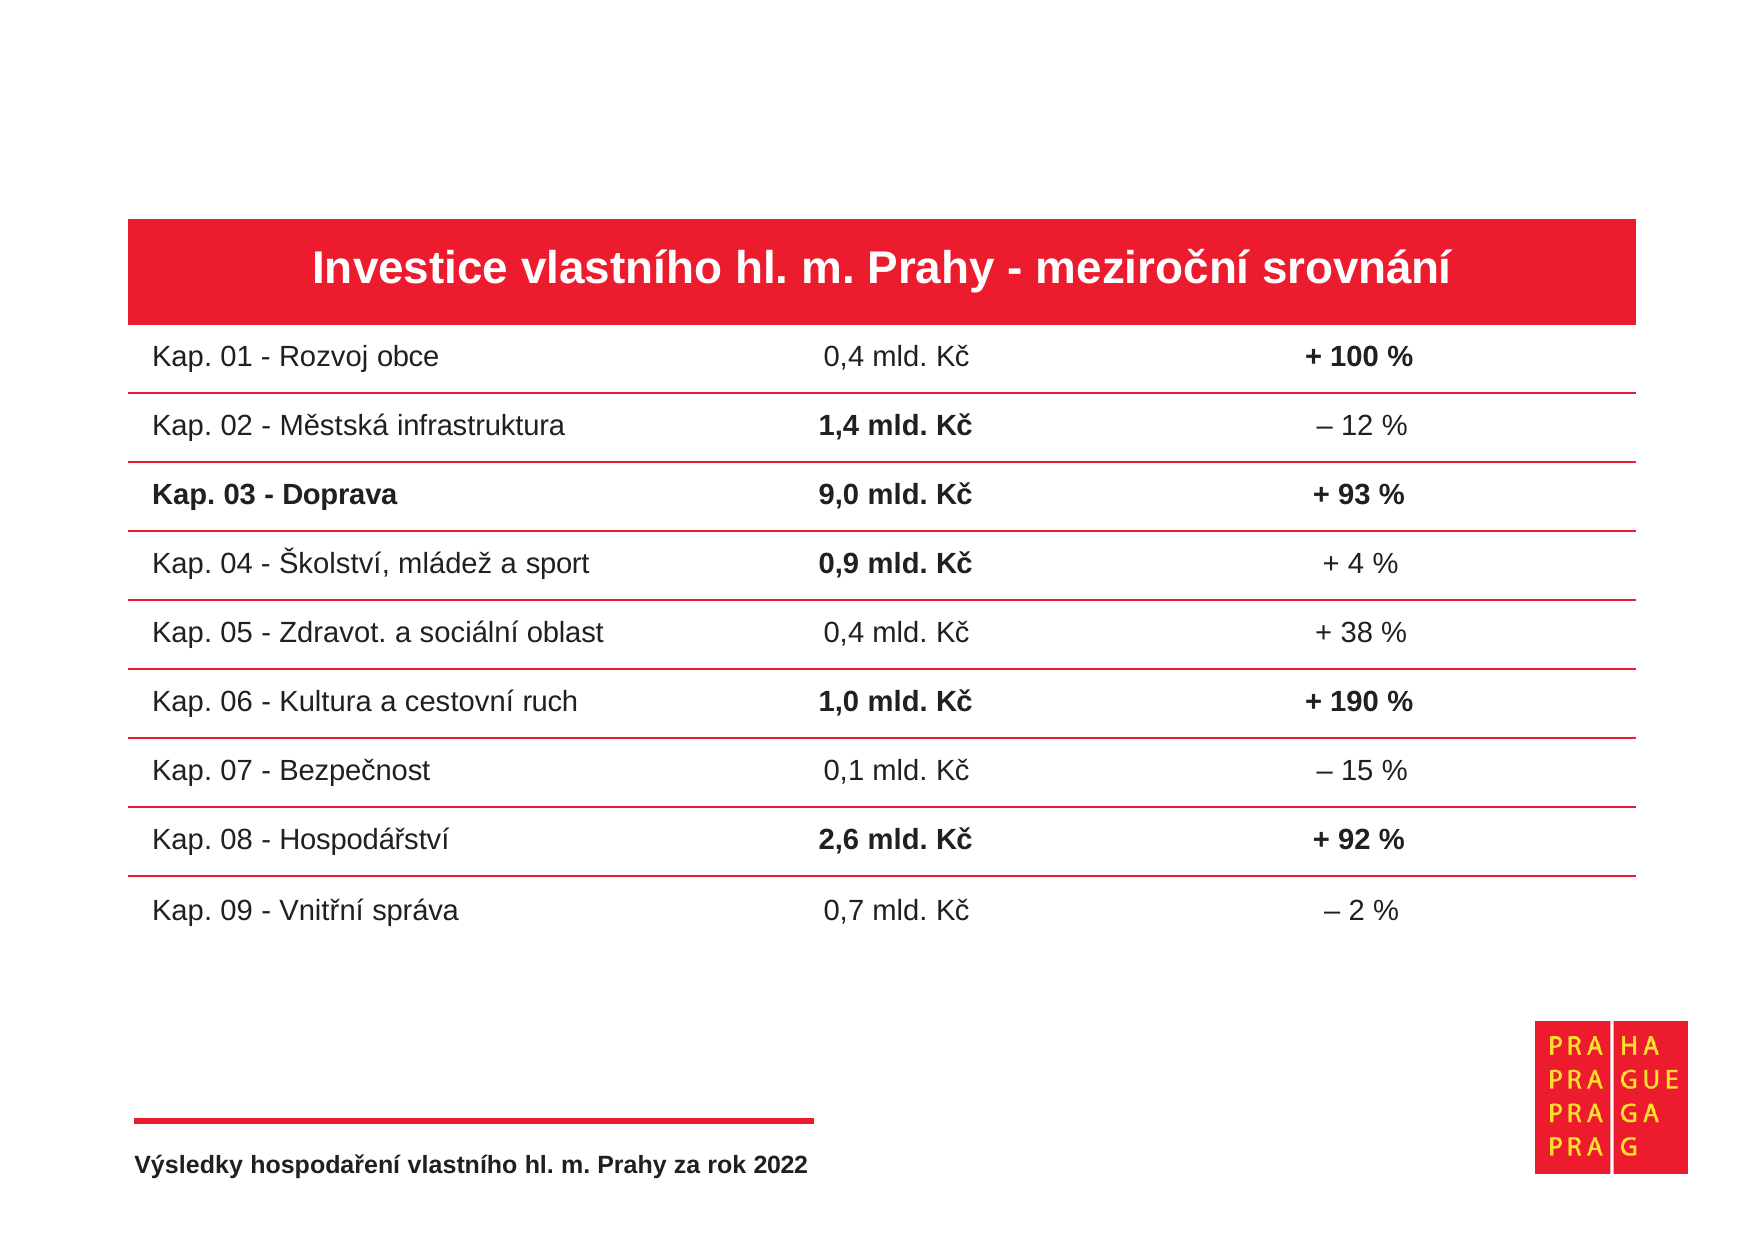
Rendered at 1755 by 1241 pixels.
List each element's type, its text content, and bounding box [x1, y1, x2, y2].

table_cell – 15 % [1132, 739, 1636, 806]
table_cell Kap. 01 - Rozvoj obce [128, 325, 690, 392]
table_cell 0,4 mld. Kč [690, 601, 1132, 668]
table_cell 1,0 mld. Kč [690, 670, 1132, 737]
table_cell + 190 % [1132, 670, 1636, 737]
table_cell Kap. 03 - Doprava [128, 463, 690, 530]
table_header Investice vlastního hl. m. Prahy - meziroční srovnání [128, 219, 1636, 323]
table_cell – 12 % [1132, 394, 1636, 461]
table_cell 2,6 mld. Kč [690, 808, 1132, 875]
table_cell Kap. 02 - Městská infrastruktura [128, 394, 690, 461]
table_cell 9,0 mld. Kč [690, 463, 1132, 530]
table_cell – 2 % [1132, 877, 1636, 929]
table_cell Kap. 08 - Hospodářství [128, 808, 690, 875]
table_cell + 93 % [1132, 463, 1636, 530]
table_cell + 38 % [1132, 601, 1636, 668]
footer Výsledky hospodaření vlastního hl. m. Prahy za rok 2022 [132, 1146, 815, 1241]
table_cell Kap. 07 - Bezpečnost [128, 739, 690, 806]
picture [1535, 1021, 1688, 1174]
table_cell + 92 % [1132, 808, 1636, 875]
table_cell Kap. 04 - Školství, mládež a sport [128, 532, 690, 599]
table_cell Kap. 09 - Vnitřní správa [128, 877, 690, 929]
table_cell 1,4 mld. Kč [690, 394, 1132, 461]
table_cell 0,9 mld. Kč [690, 532, 1132, 599]
table_cell 0,4 mld. Kč [690, 325, 1132, 392]
table_cell Kap. 06 - Kultura a cestovní ruch [128, 670, 690, 737]
table_cell + 4 % [1132, 532, 1636, 599]
table_cell 0,1 mld. Kč [690, 739, 1132, 806]
table_cell 0,7 mld. Kč [690, 877, 1132, 929]
table_cell Kap. 05 - Zdravot. a sociální oblast [128, 601, 690, 668]
table_cell + 100 % [1132, 325, 1636, 392]
